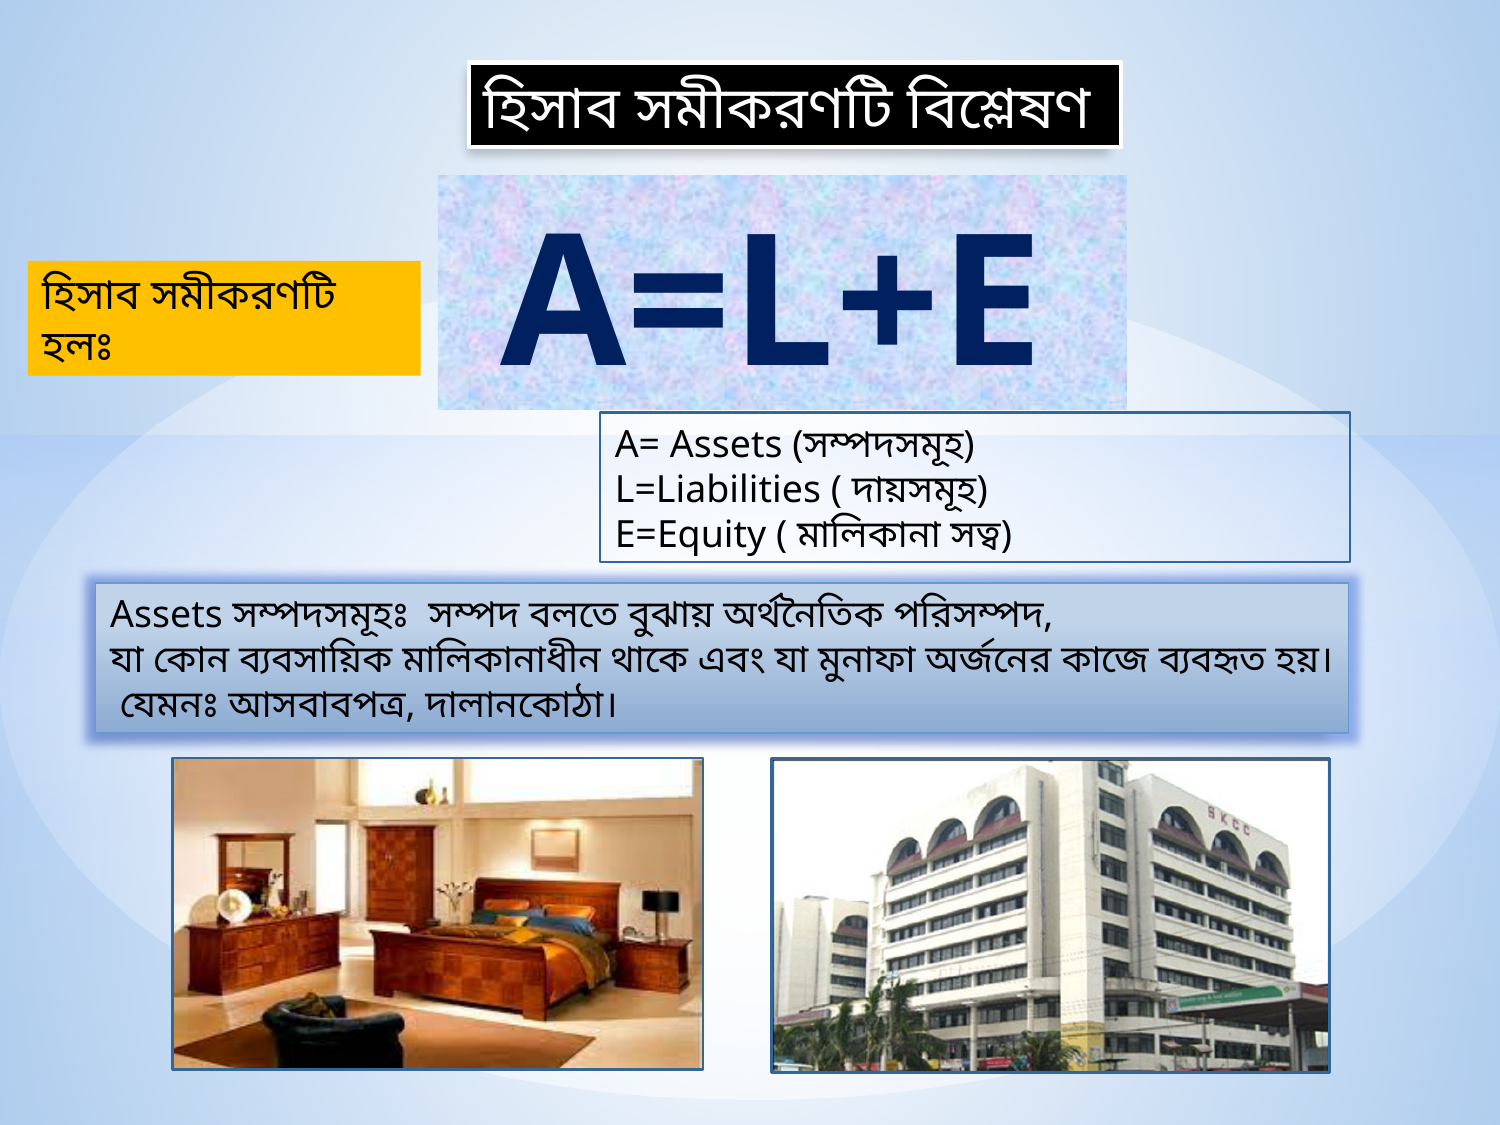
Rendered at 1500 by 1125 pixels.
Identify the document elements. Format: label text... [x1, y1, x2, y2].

text_box A= Assets (সম্পদসমূহ) L=Liabilities ( দায়সমূহ) E=Equity ( মালিকানা সত্ব) [599, 411, 1351, 563]
text_box Assets সম্পদসমূহঃ সম্পদ বলতে বুঝায় অর্থনৈতিক পরিসম্পদ, যা কোন ব্যবসায়িক মালিকানাধীন থাকে এবং যা মুনাফা অর্জনের কাজে ব্যবহৃত হয়। যেমনঃ আসবাবপত্র, দালানকোঠা। [95, 582, 1349, 734]
text_box A=L+E [437, 175, 1127, 410]
text_box হিসাব সমীকরণটি বিশ্লেষণ [467, 60, 1123, 149]
picture [772, 759, 1329, 1072]
picture [173, 759, 703, 1069]
text_box হিসাব সমীকরণটি হলঃ [27, 260, 421, 376]
